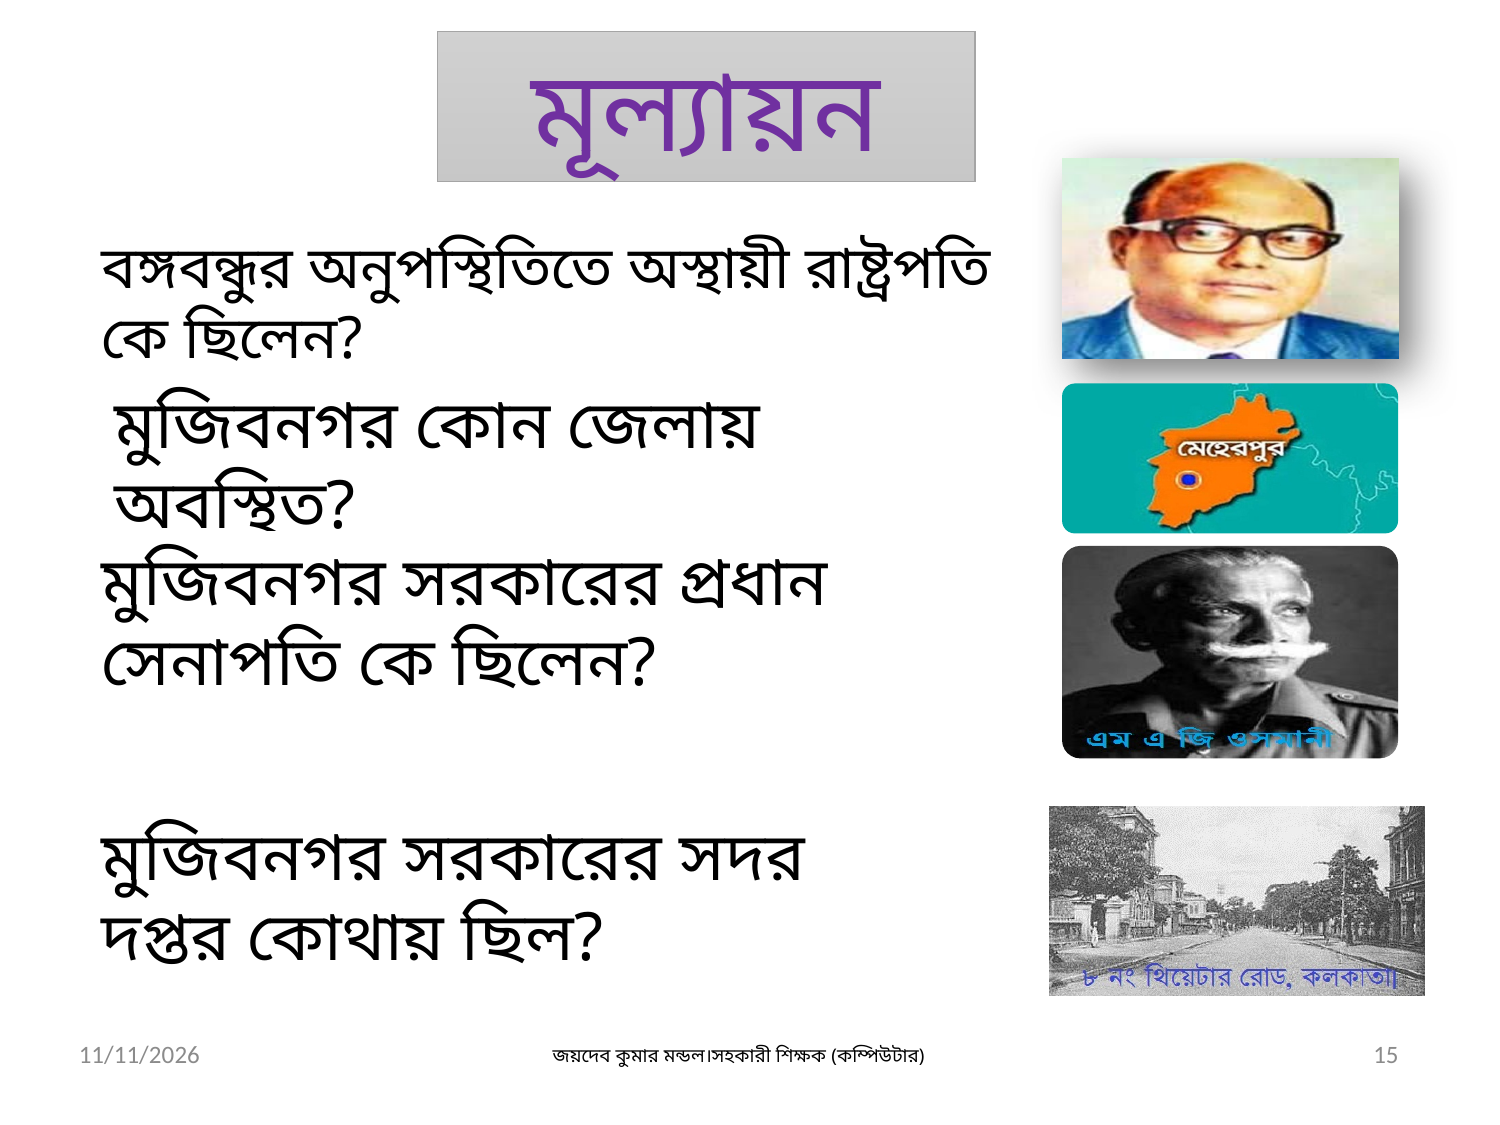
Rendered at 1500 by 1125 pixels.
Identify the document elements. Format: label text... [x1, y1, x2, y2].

text_box মুজিবনগর সরকারের প্রধান সেনাপতি কে ছিলেন? [86, 531, 963, 707]
slide_number 15 [1063, 1023, 1414, 1084]
picture [1062, 545, 1399, 759]
text_box মুজিবনগর সরকারের সদর দপ্তর কোথায় ছিল? [86, 806, 963, 982]
picture [1062, 383, 1399, 534]
picture [1049, 806, 1425, 996]
text_box বঙ্গবন্ধুর অনুপস্থিতিতে অস্থায়ী রাষ্ট্রপতি কে ছিলেন? [86, 222, 1052, 379]
text_box মূল্যায়ন [437, 31, 976, 182]
picture [1062, 158, 1399, 359]
footer জয়দেব কুমার মন্ডল।সহকারী শিক্ষক (কম্পিউটার) [437, 1024, 1040, 1085]
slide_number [63, 1023, 414, 1084]
text_box মুজিবনগর কোন জেলায় অবস্থিত? [99, 374, 963, 531]
